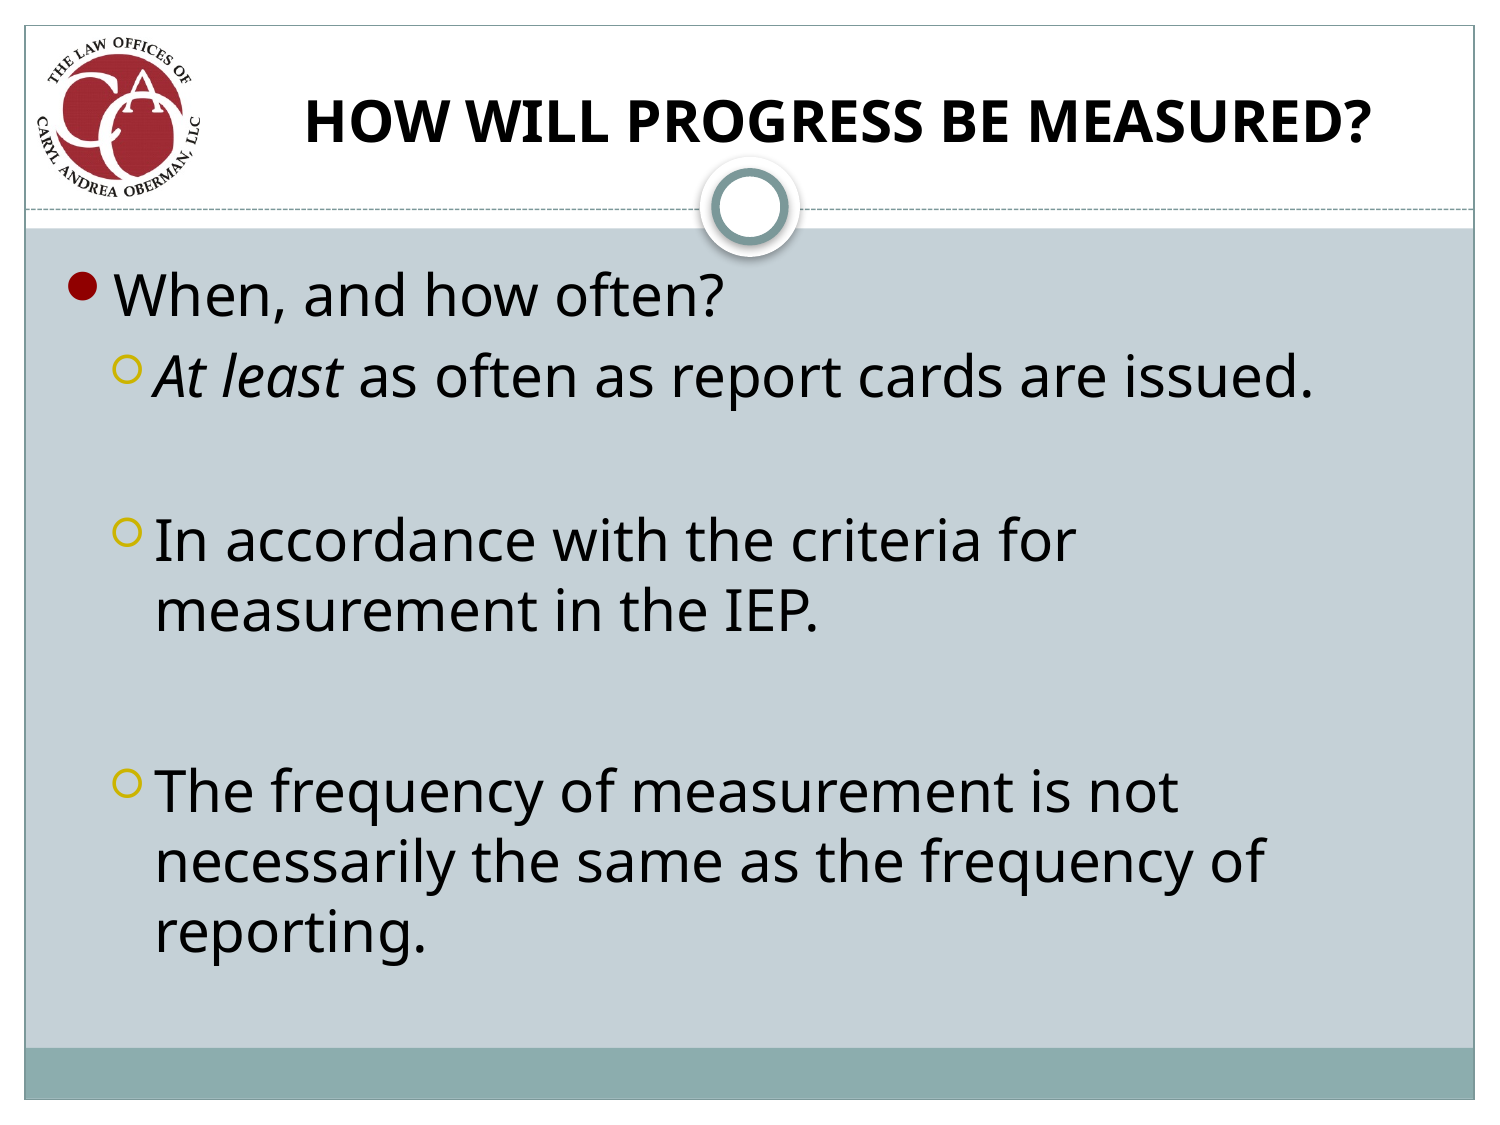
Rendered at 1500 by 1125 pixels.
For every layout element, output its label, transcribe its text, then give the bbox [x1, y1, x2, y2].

picture [37, 37, 201, 197]
title HOW WILL PROGRESS BE MEASURED? [202, 37, 1500, 162]
list When, and how often? At least as often as report cards are issued. In accordance with the criteria for measurement in the IEP. The frequency of measurement is not necessarily the same as the frequency of reporting. [49, 250, 1445, 1001]
